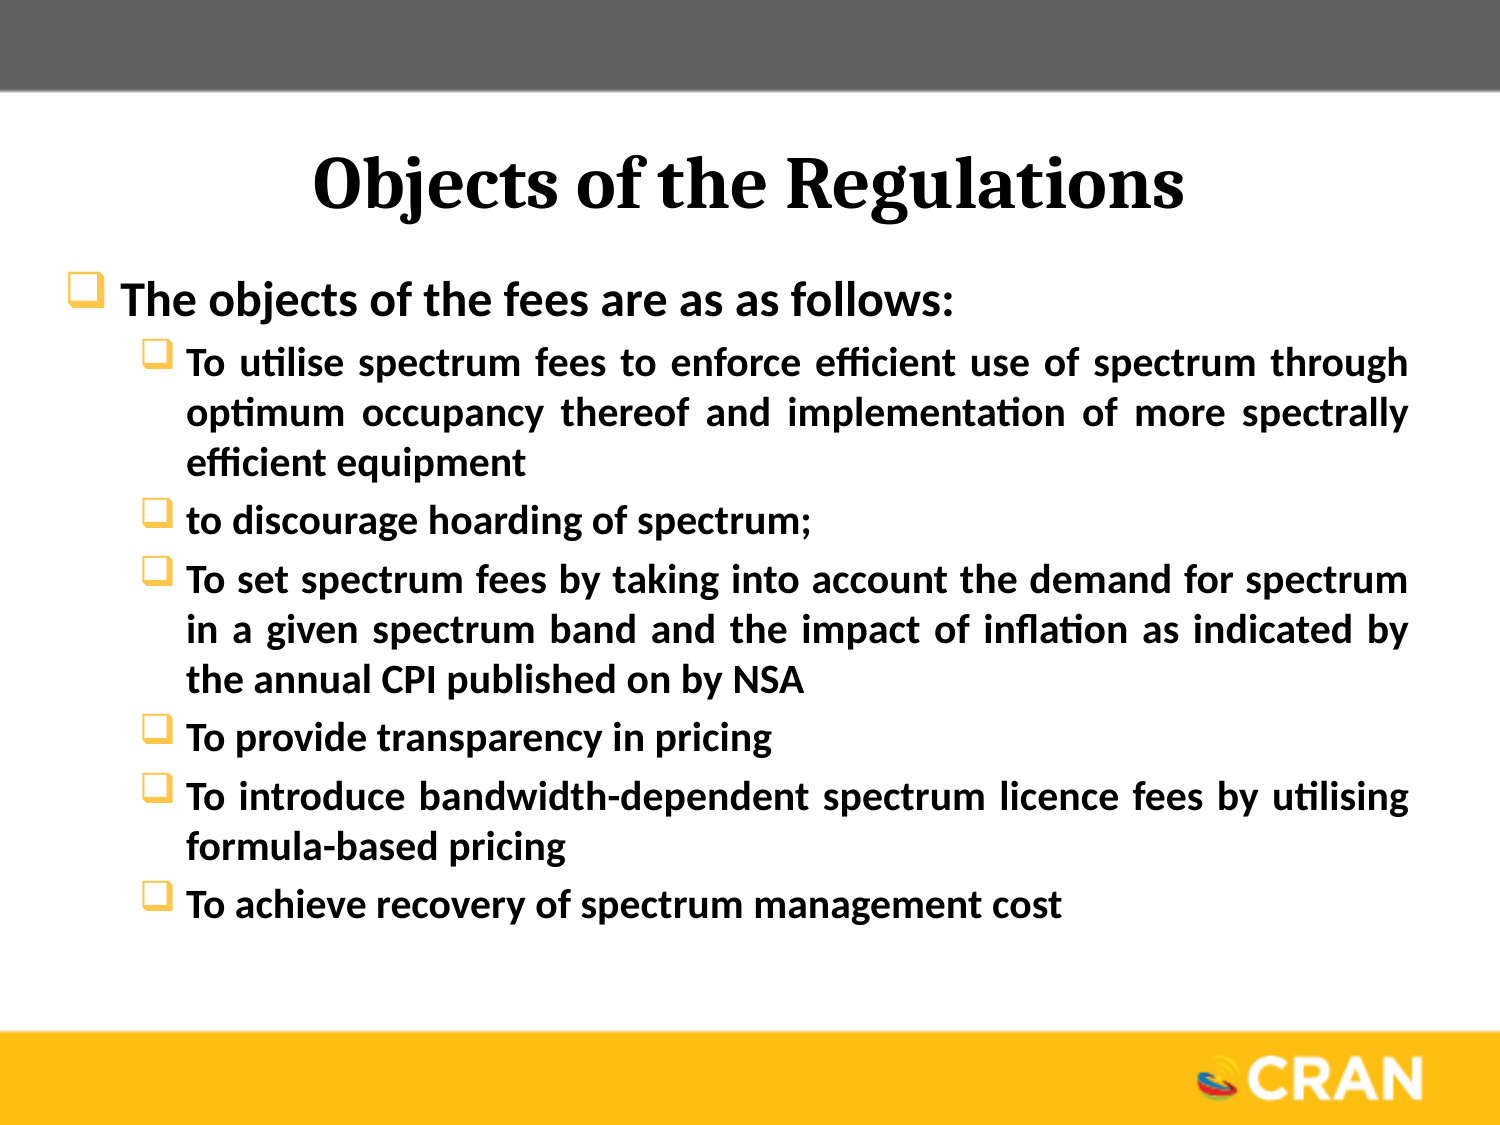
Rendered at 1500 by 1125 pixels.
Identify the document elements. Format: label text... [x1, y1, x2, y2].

title Objects of the Regulations [75, 94, 1425, 259]
list The objects of the fees are as as follows: To utilise spectrum fees to enforce efficient use of spectrum through optimum occupancy thereof and implementation of more spectrally efficient equipment to discourage hoarding of spectrum; To set spectrum fees by taking into account the demand for spectrum in a given spectrum band and the impact of inflation as indicated by the annual CPI published on by NSA To provide transparency in pricing To introduce bandwidth-dependent spectrum licence fees by utilising formula-based pricing To achieve recovery of spectrum management cost [49, 259, 1425, 1019]
picture [0, 0, 1500, 1125]
